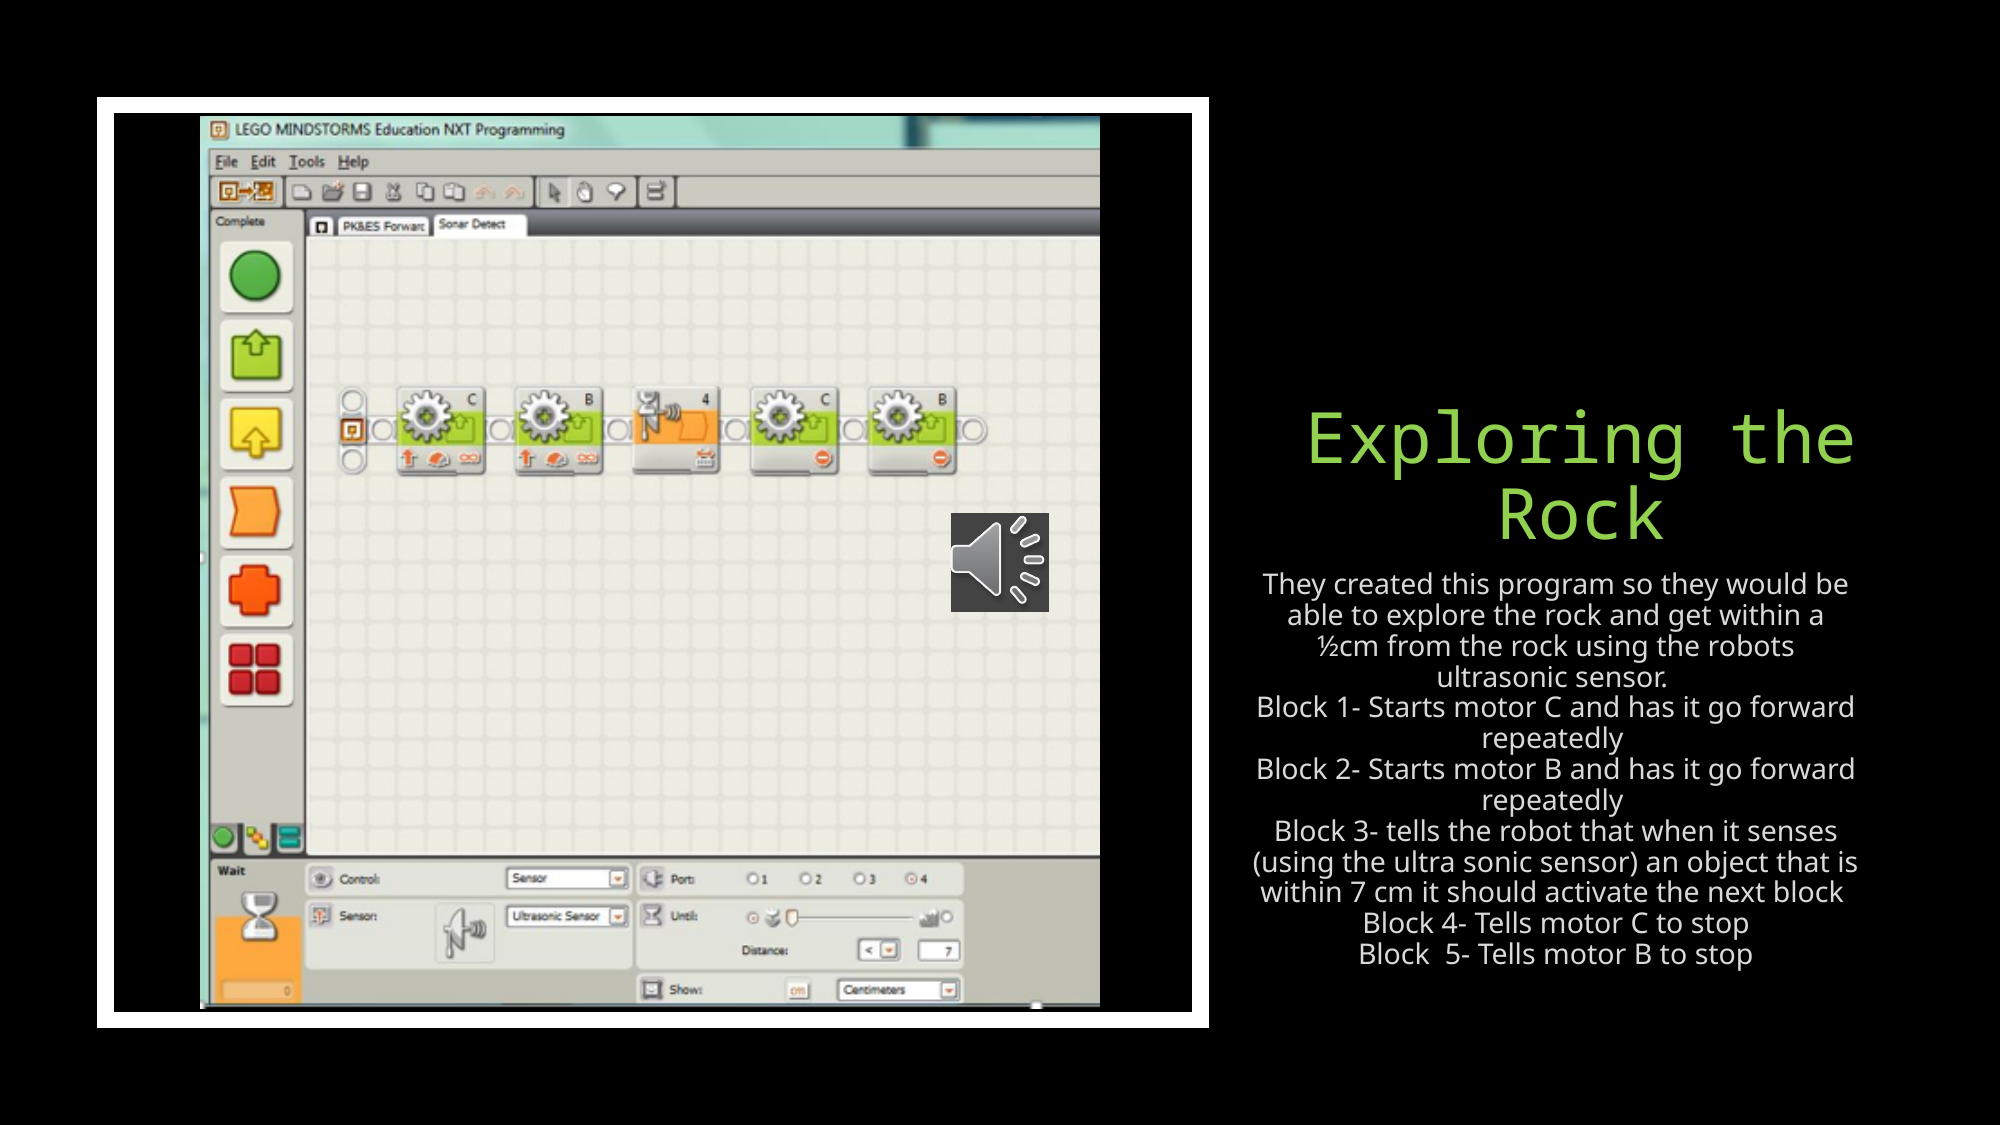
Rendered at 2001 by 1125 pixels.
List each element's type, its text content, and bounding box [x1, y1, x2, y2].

list They created this program so they would be able to explore the rock and get within a ½cm from the rock using the robots ultrasonic sensor. Block 1- Starts motor C and has it go forward repeatedly Block 2- Starts motor B and has it go forward repeatedly Block 3- tells the robot that when it senses (using the ultra sonic sensor) an object that is within 7 cm it should activate the next block Block 4- Tells motor C to stop Block 5- Tells motor B to stop [1237, 562, 1875, 1009]
picture [199, 116, 1100, 1009]
title Exploring the Rock [1237, 262, 1925, 563]
